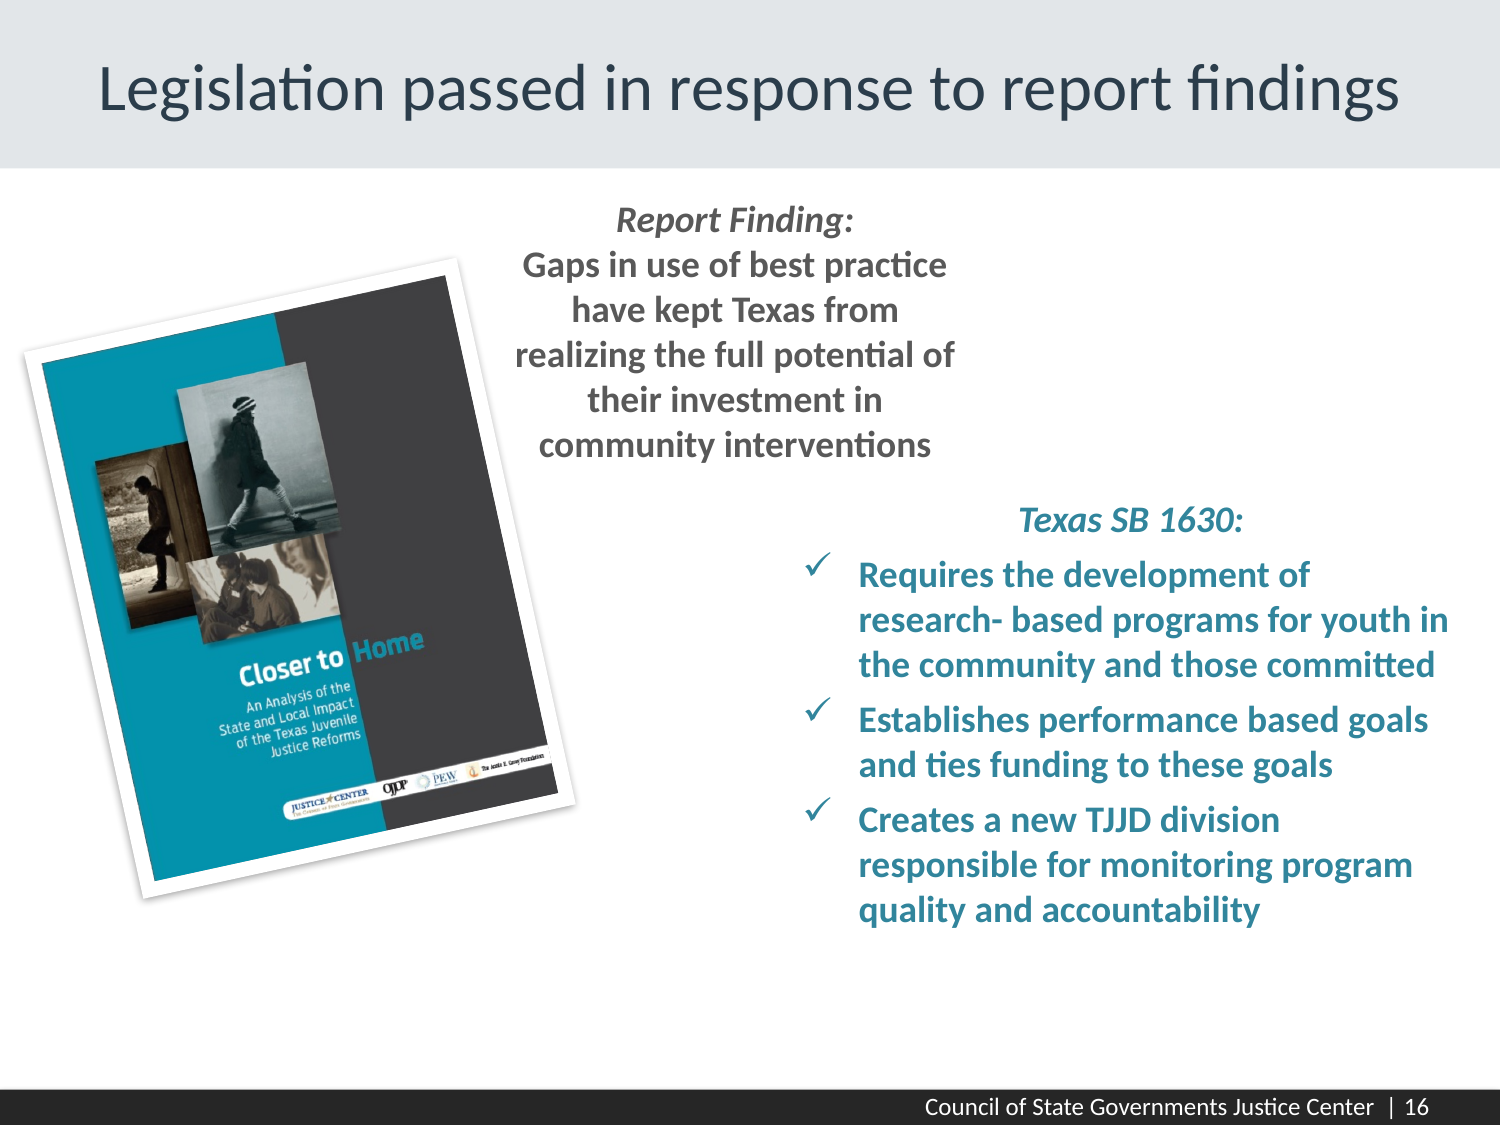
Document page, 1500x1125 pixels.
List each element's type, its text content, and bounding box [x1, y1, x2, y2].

text_box Establishes performance based goals and ties funding to these goals [787, 687, 1463, 787]
text_box Report Finding: Gaps in use of best practice have kept Texas from realizing the full potential of their investment in community interventions [487, 187, 984, 473]
text_box Creates a new TJJD division responsible for monitoring program quality and accountability [787, 787, 1463, 938]
picture [43, 276, 558, 881]
text_box Texas SB 1630: Requires the development of research- based programs for youth in the community and those committed [787, 487, 1475, 693]
list Legislation passed in response to report findings [0, 0, 1500, 169]
